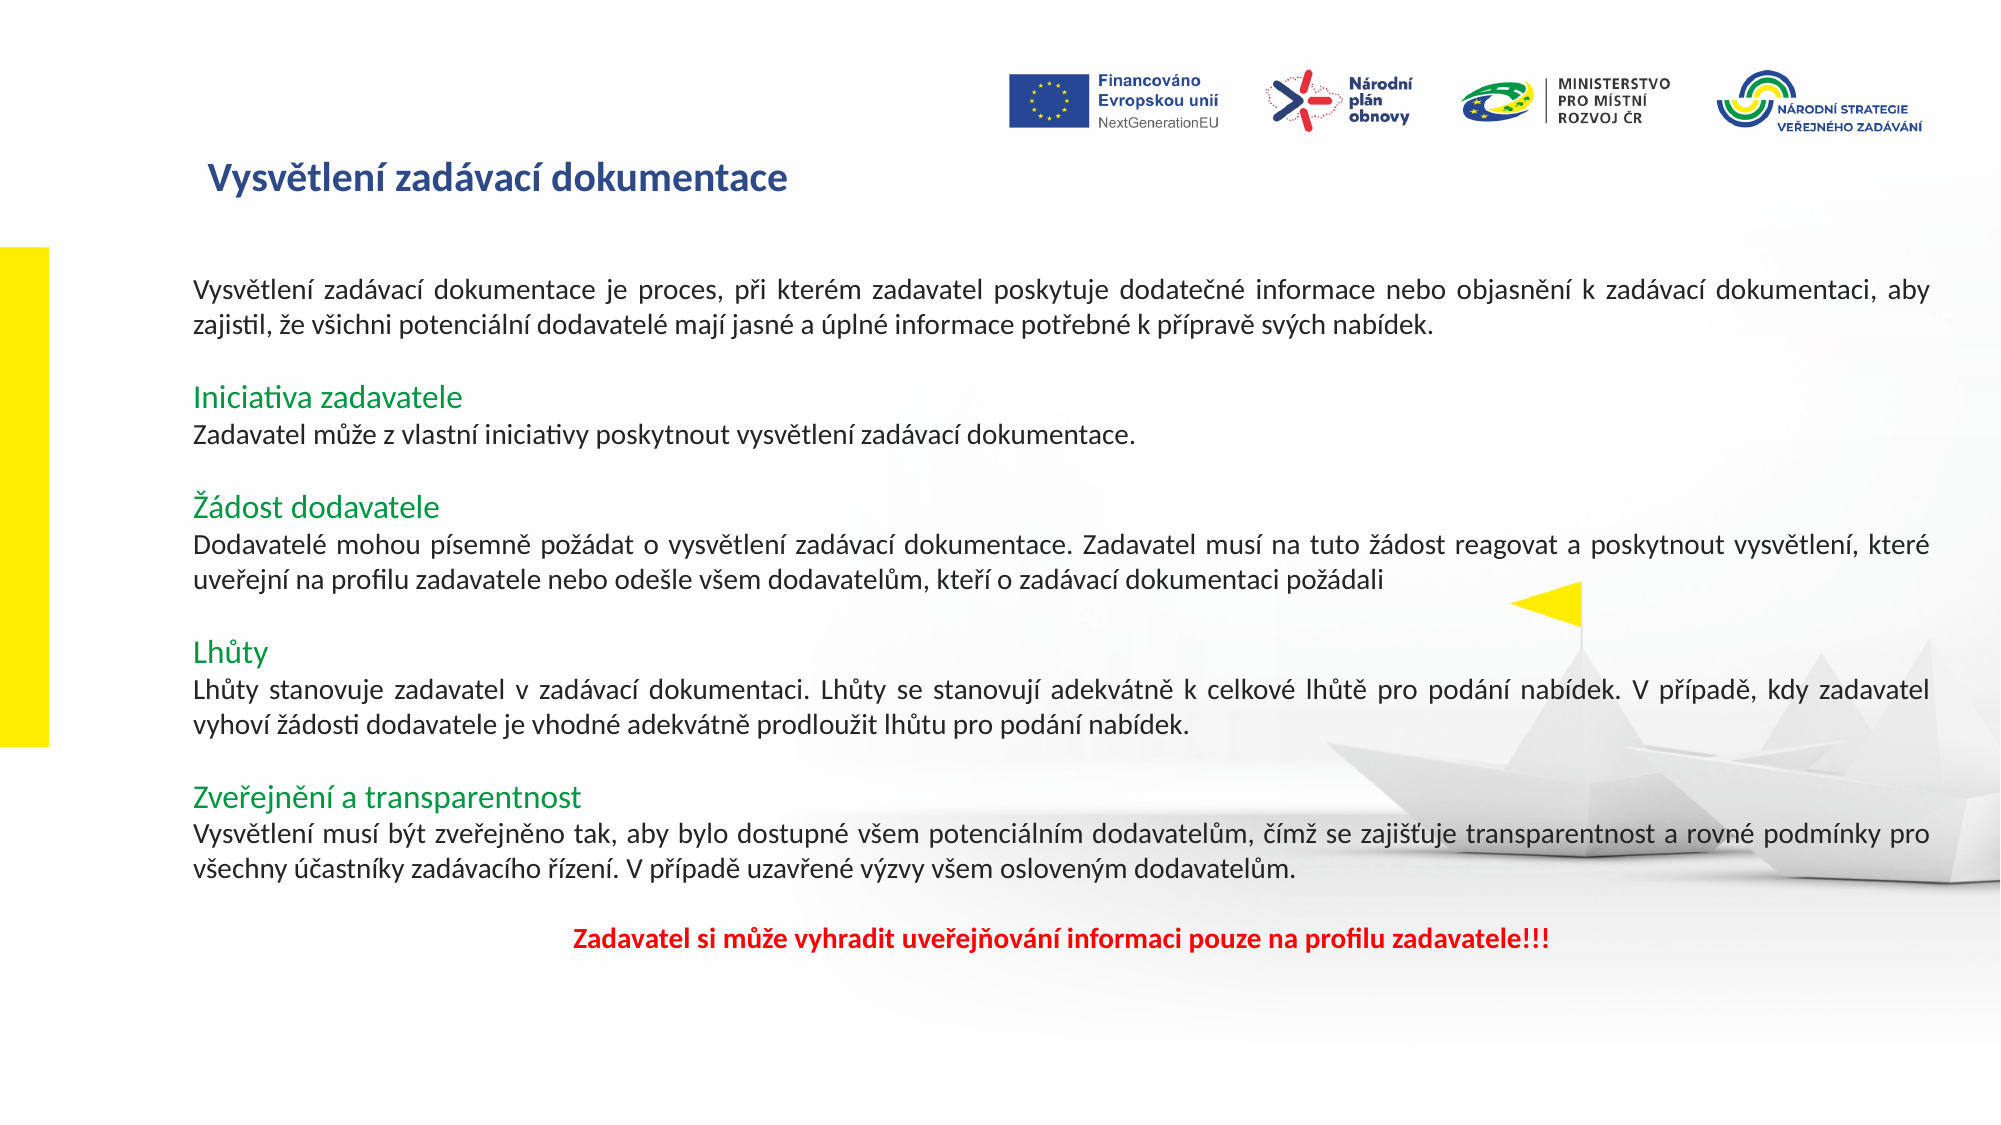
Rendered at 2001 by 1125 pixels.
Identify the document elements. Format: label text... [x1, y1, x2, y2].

text_box Vysvětlení zadávací dokumentace [42, 142, 1926, 208]
picture [0, 0, 2001, 1125]
text_box Vysvětlení zadávací dokumentace je proces, při kterém zadavatel poskytuje dodatečné informace nebo objasnění k zadávací dokumentaci, aby zajistil, že všichni potenciální dodavatelé mají jasné a úplné informace potřebné k přípravě svých nabídek. Iniciativa zadavatele Zadavatel může z vlastní iniciativy poskytnout vysvětlení zadávací dokumentace. Žádost dodavatele Dodavatelé mohou písemně požádat o vysvětlení zadávací dokumentace. Zadavatel musí na tuto žádost reagovat a poskytnout vysvětlení, které uveřejní na profilu zadavatele nebo odešle všem dodavatelům, kteří o zadávací dokumentaci požádali Lhůty Lhůty stanovuje zadavatel v zadávací dokumentaci. Lhůty se stanovují adekvátně k celkové lhůtě pro podání nabídek. V případě, kdy zadavatel vyhoví žádosti dodavatele je vhodné adekvátně prodloužit lhůtu pro podání nabídek. Zveřejnění a transparentnost Vysvětlení musí být zveřejněno tak, aby bylo dostupné všem potenciálním dodavatelům, čímž se zajišťuje transparentnost a rovné podmínky pro všechny účastníky zadávacího řízení. V případě uzavřené výzvy všem osloveným dodavatelům. Zadavatel si může vyhradit uveřejňování informaci pouze na profilu zadavatele!!! [178, 263, 1947, 997]
